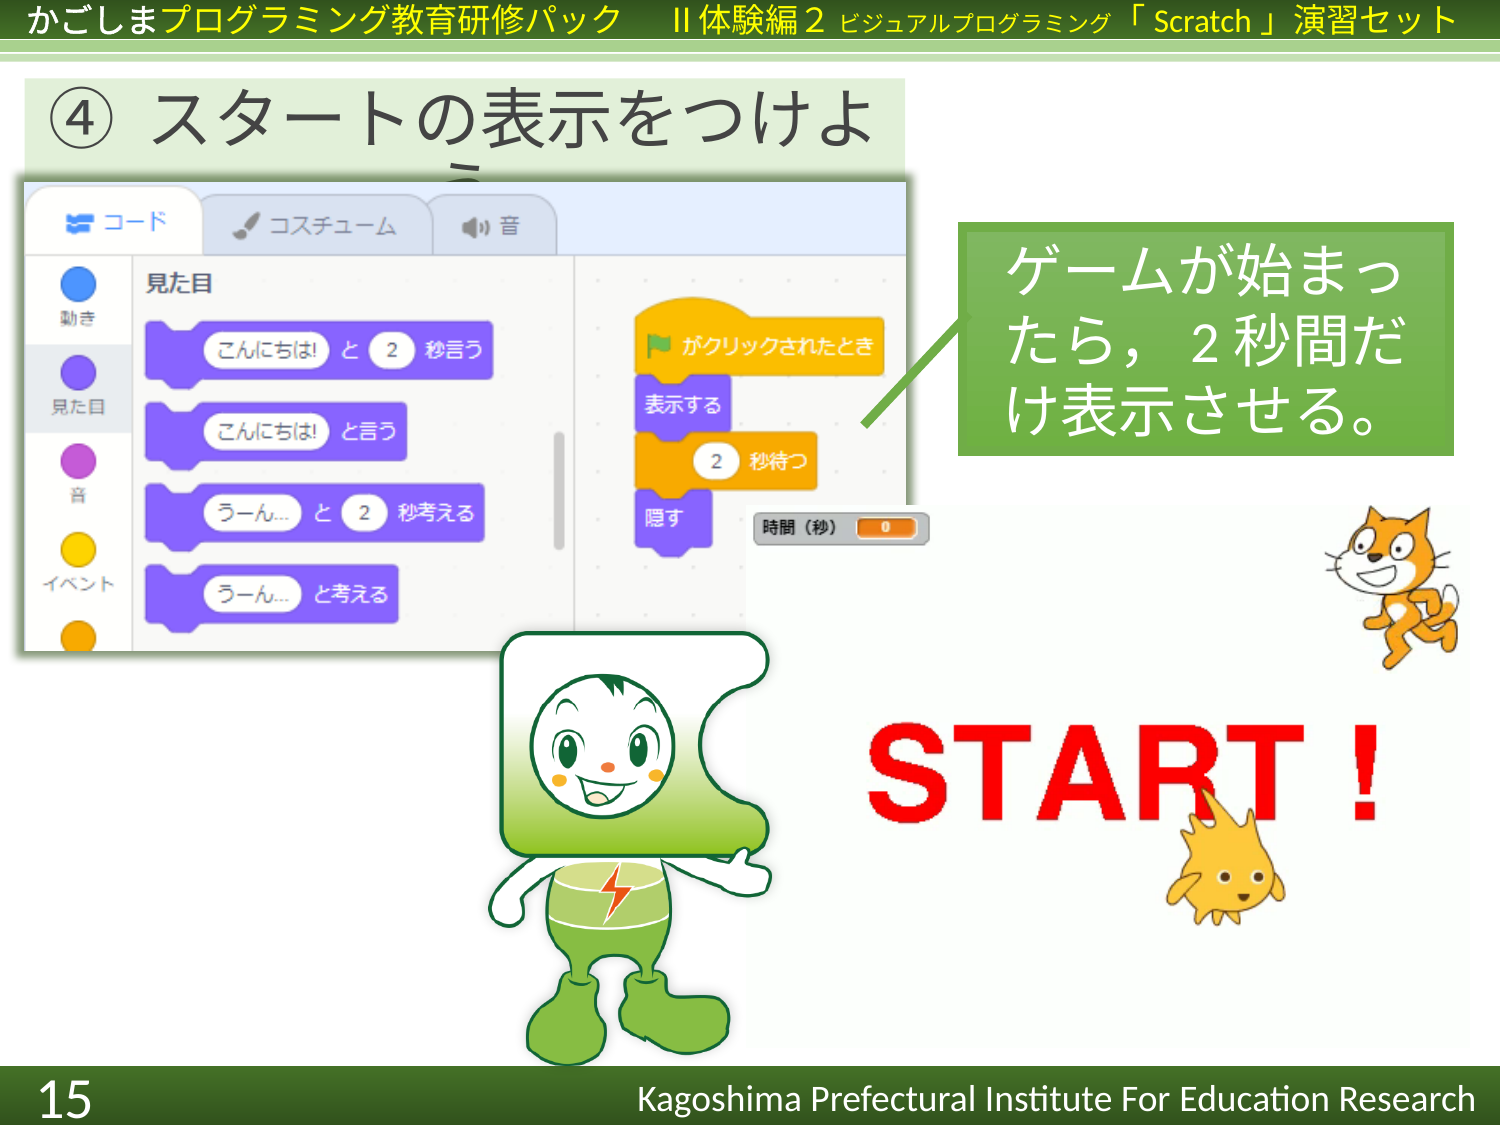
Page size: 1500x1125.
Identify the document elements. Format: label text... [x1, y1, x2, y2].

text_box ゲームが始まったら，2秒間だけ表示させる。 [906, 226, 1450, 451]
slide_number 15 [0, 1065, 130, 1125]
text_box ④ スタートの表示をつけよう [24, 78, 906, 168]
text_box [745, 504, 1471, 1049]
picture [24, 182, 906, 1066]
